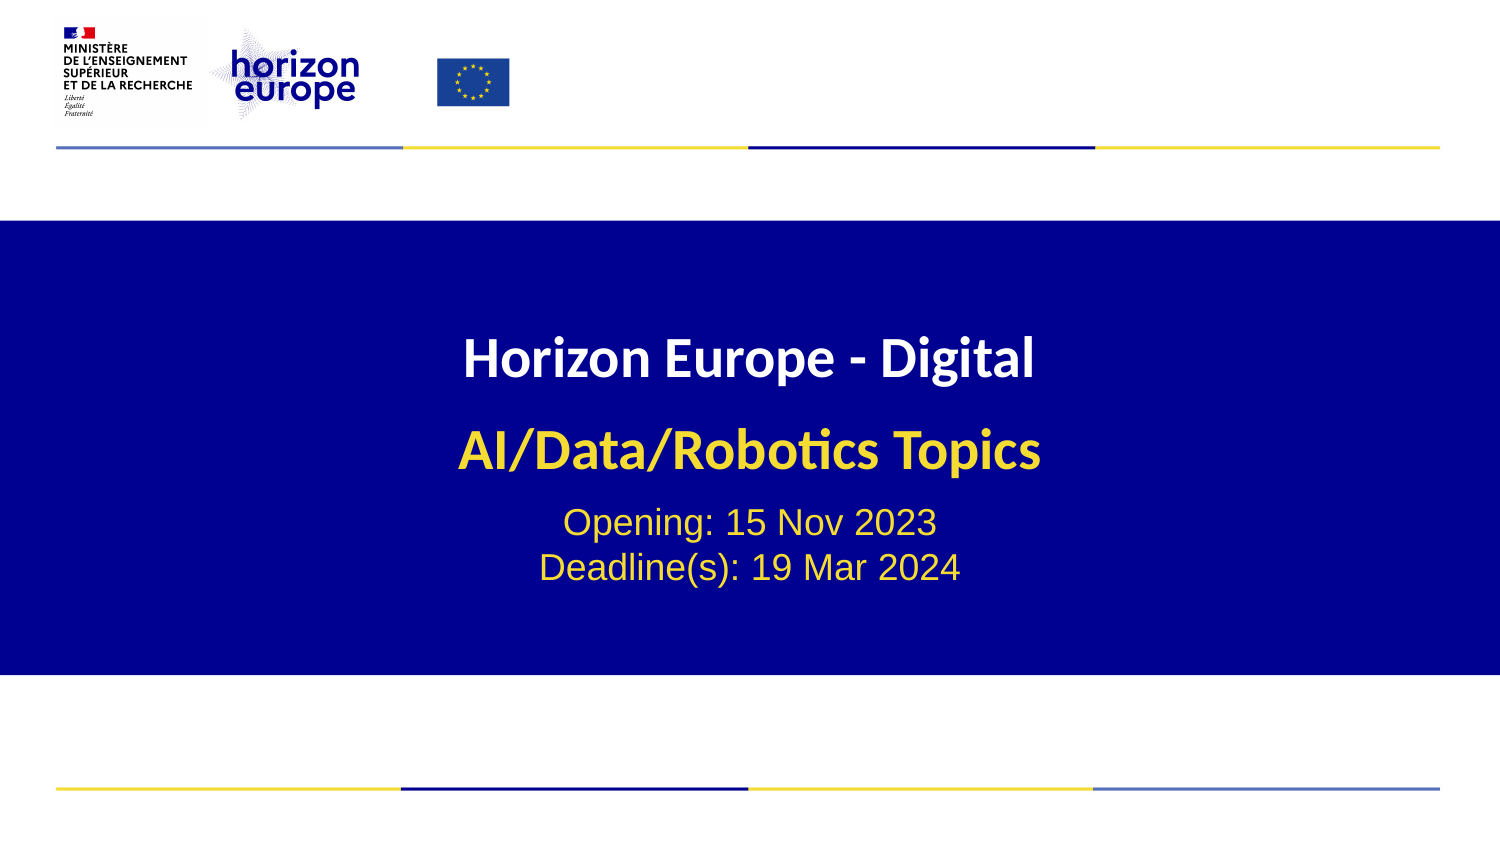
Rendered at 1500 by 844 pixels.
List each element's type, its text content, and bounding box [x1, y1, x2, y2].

picture [0, 676, 1499, 844]
text_box Horizon Europe - Digital AI/Data/Robotics Topics Opening: 15 Nov 2023 Deadline(s): 19 Mar 2024 [0, 220, 1500, 676]
picture [0, 0, 1499, 220]
